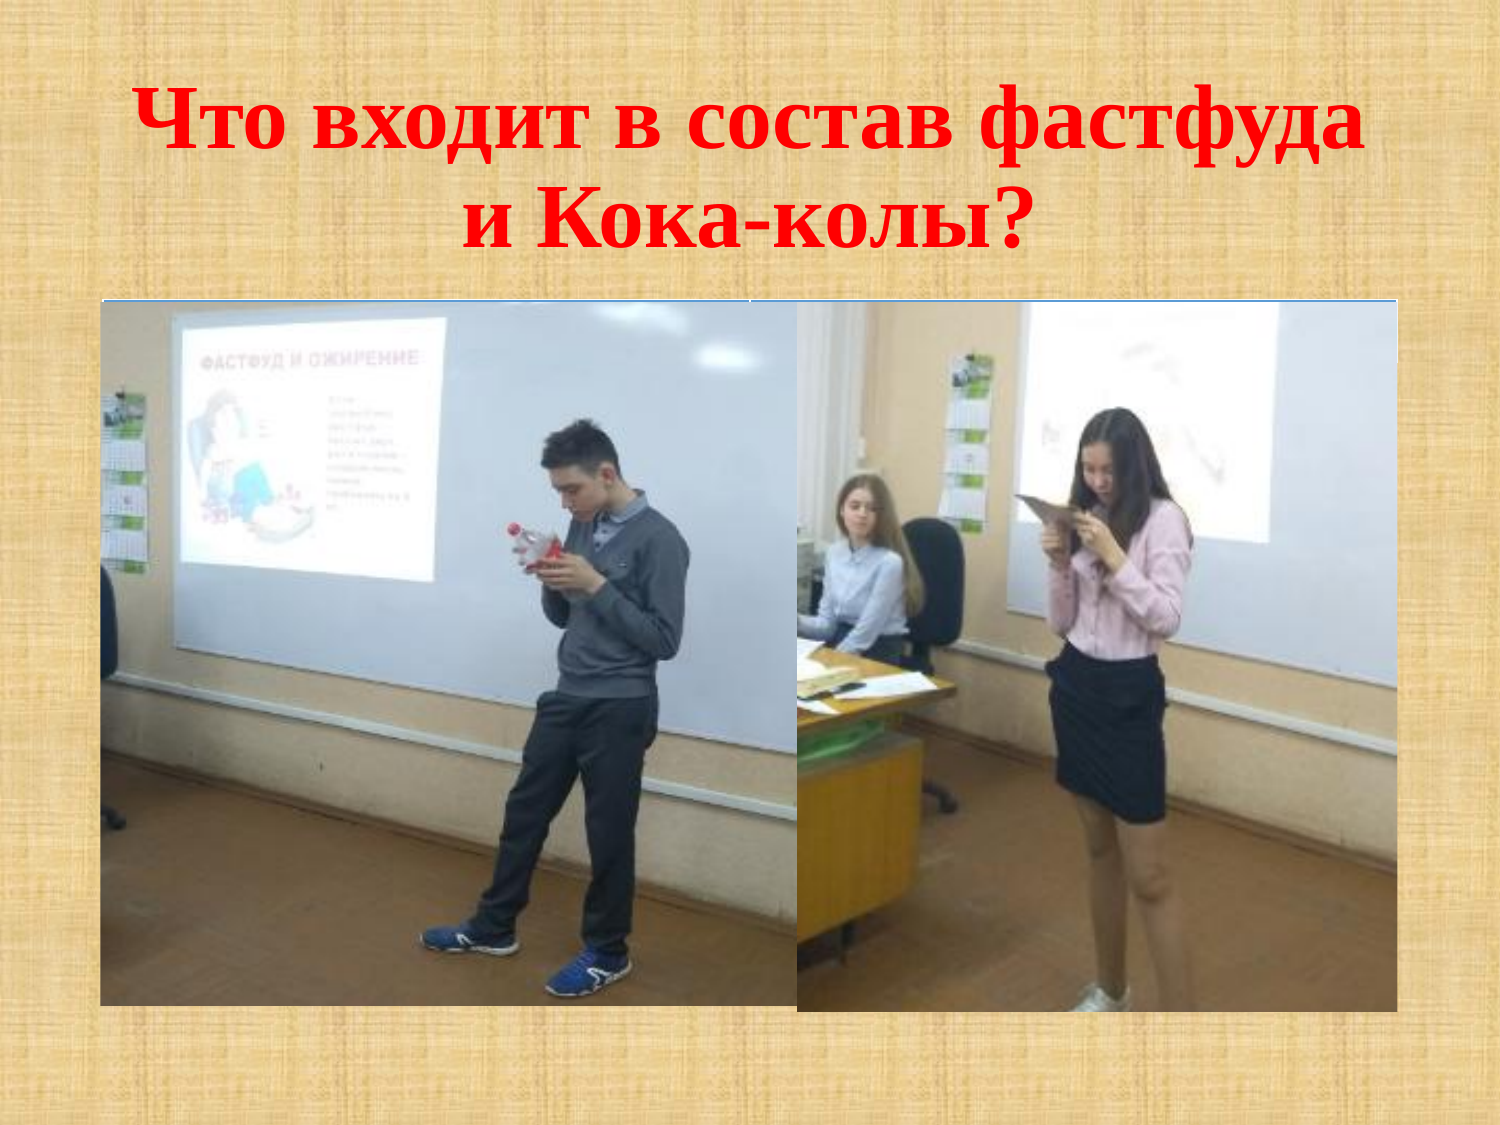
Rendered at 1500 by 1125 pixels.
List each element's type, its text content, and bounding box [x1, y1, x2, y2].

title Что входит в состав фастфуда и Кока-колы? [103, 59, 1397, 278]
picture [0, 0, 1500, 1125]
